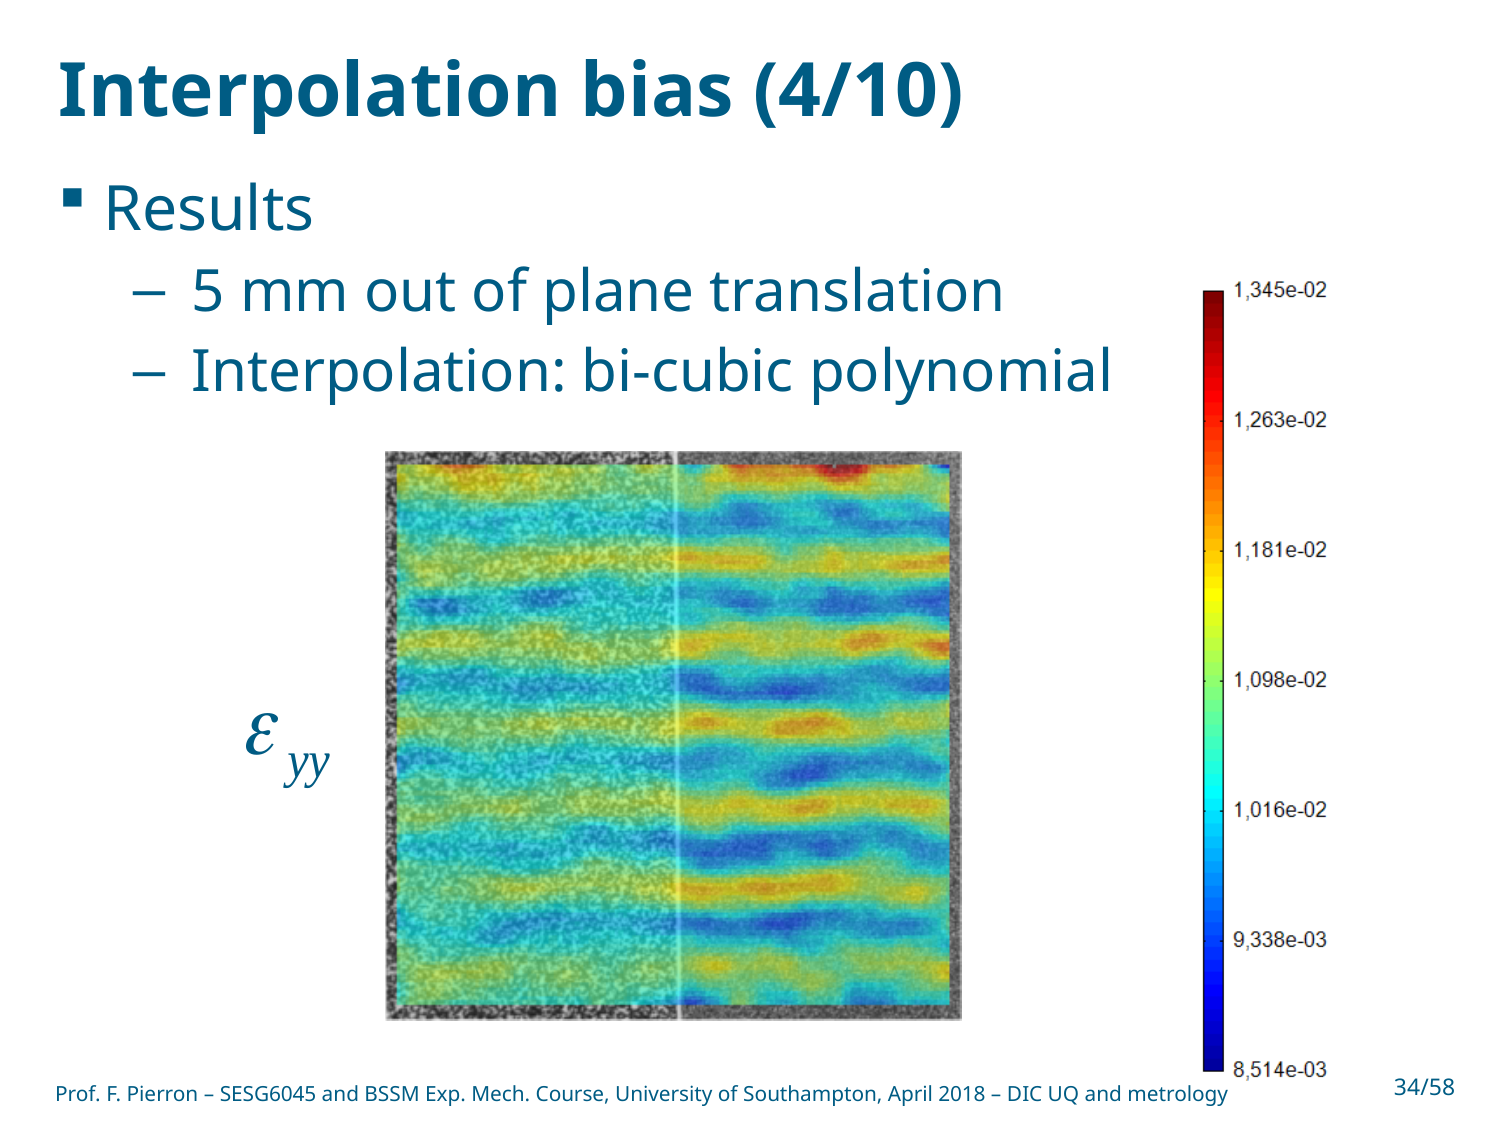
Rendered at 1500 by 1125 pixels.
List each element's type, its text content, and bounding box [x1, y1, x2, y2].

title Interpolation bias (4/10) [58, 0, 1454, 132]
picture [1194, 278, 1339, 1094]
picture [385, 451, 963, 1021]
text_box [230, 665, 349, 807]
slide_number 34/58 [1365, 1078, 1456, 1104]
list Results 5 mm out of plane translation Interpolation: bi-cubic polynomial [58, 168, 1455, 1067]
footer Prof. F. Pierron – SESG6045 and BSSM Exp. Mech. Course, University of Southampton, April 2018 – DIC UQ and metrology [55, 1074, 1370, 1106]
